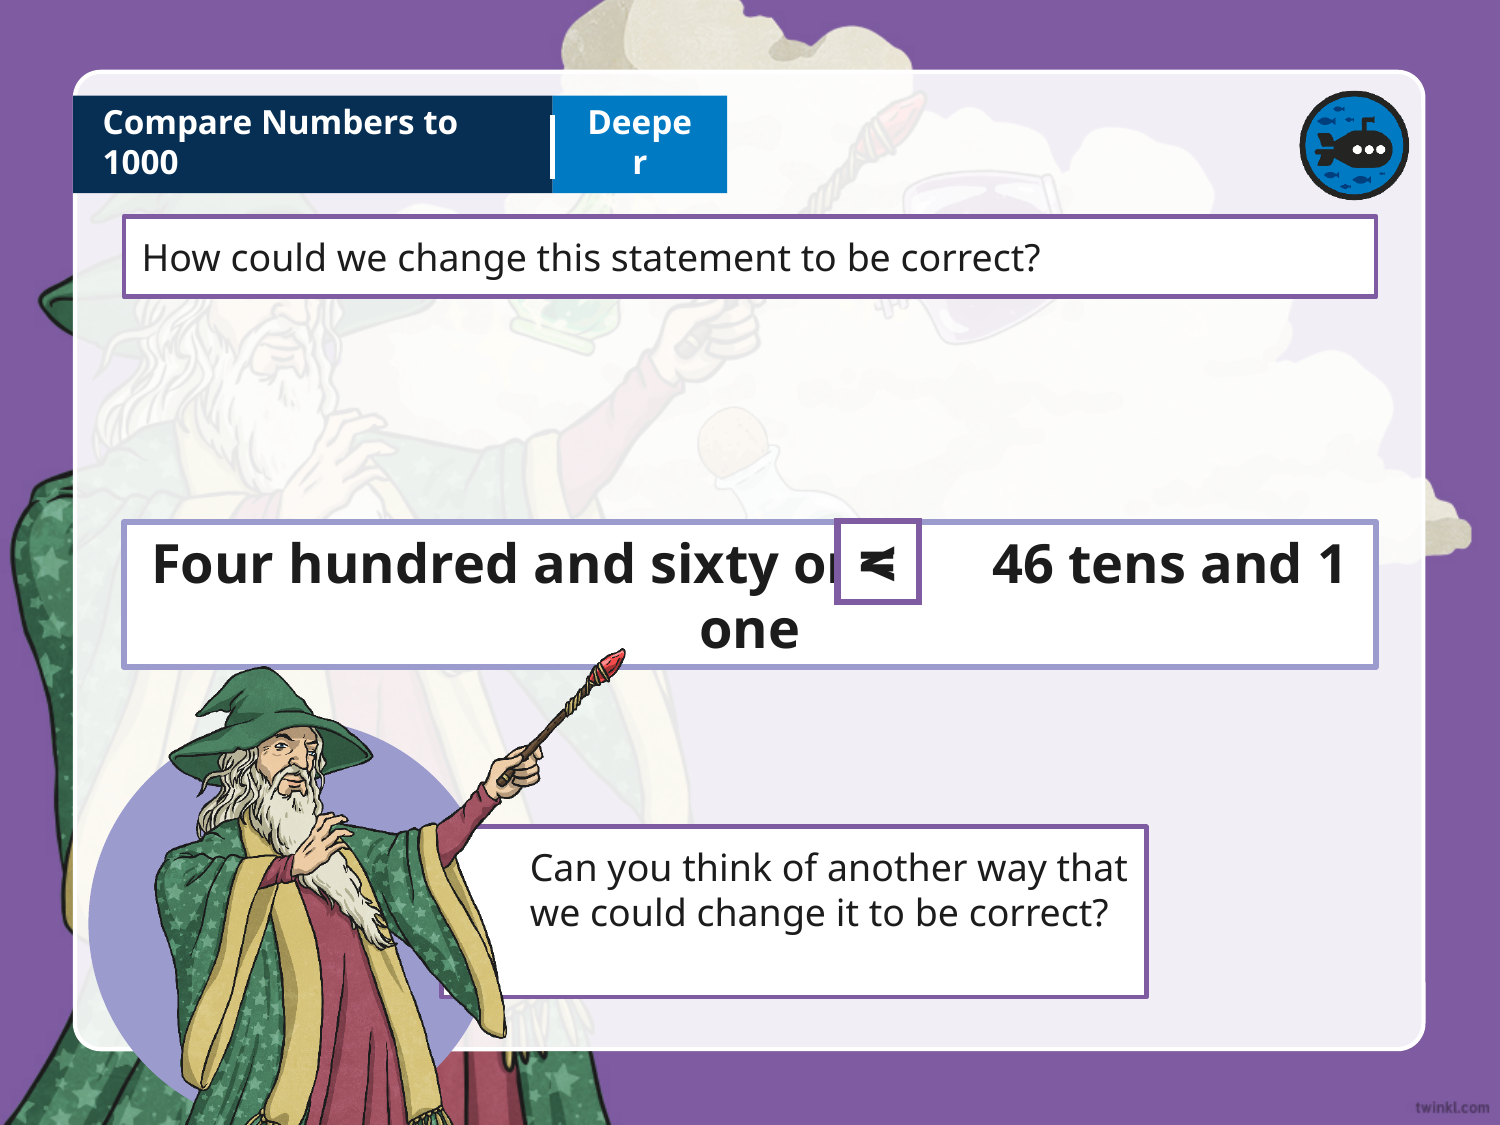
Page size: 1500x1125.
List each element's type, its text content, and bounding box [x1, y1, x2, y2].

text_box [836, 520, 844, 603]
text_box Deeper [552, 95, 728, 194]
text_box < [844, 606, 913, 610]
text_box How could we change this statement to be correct? [123, 216, 1376, 297]
text_box Four hundred and sixty one 46 tens and 1 one [123, 522, 1376, 667]
text_box [87, 795, 132, 1052]
text_box Compare Numbers to 1000 [73, 95, 552, 194]
text_box [913, 520, 920, 603]
text_box Can you think of another way that we could change it to be correct? [626, 826, 1147, 998]
picture [0, 0, 1500, 1125]
text_box = [844, 510, 913, 606]
